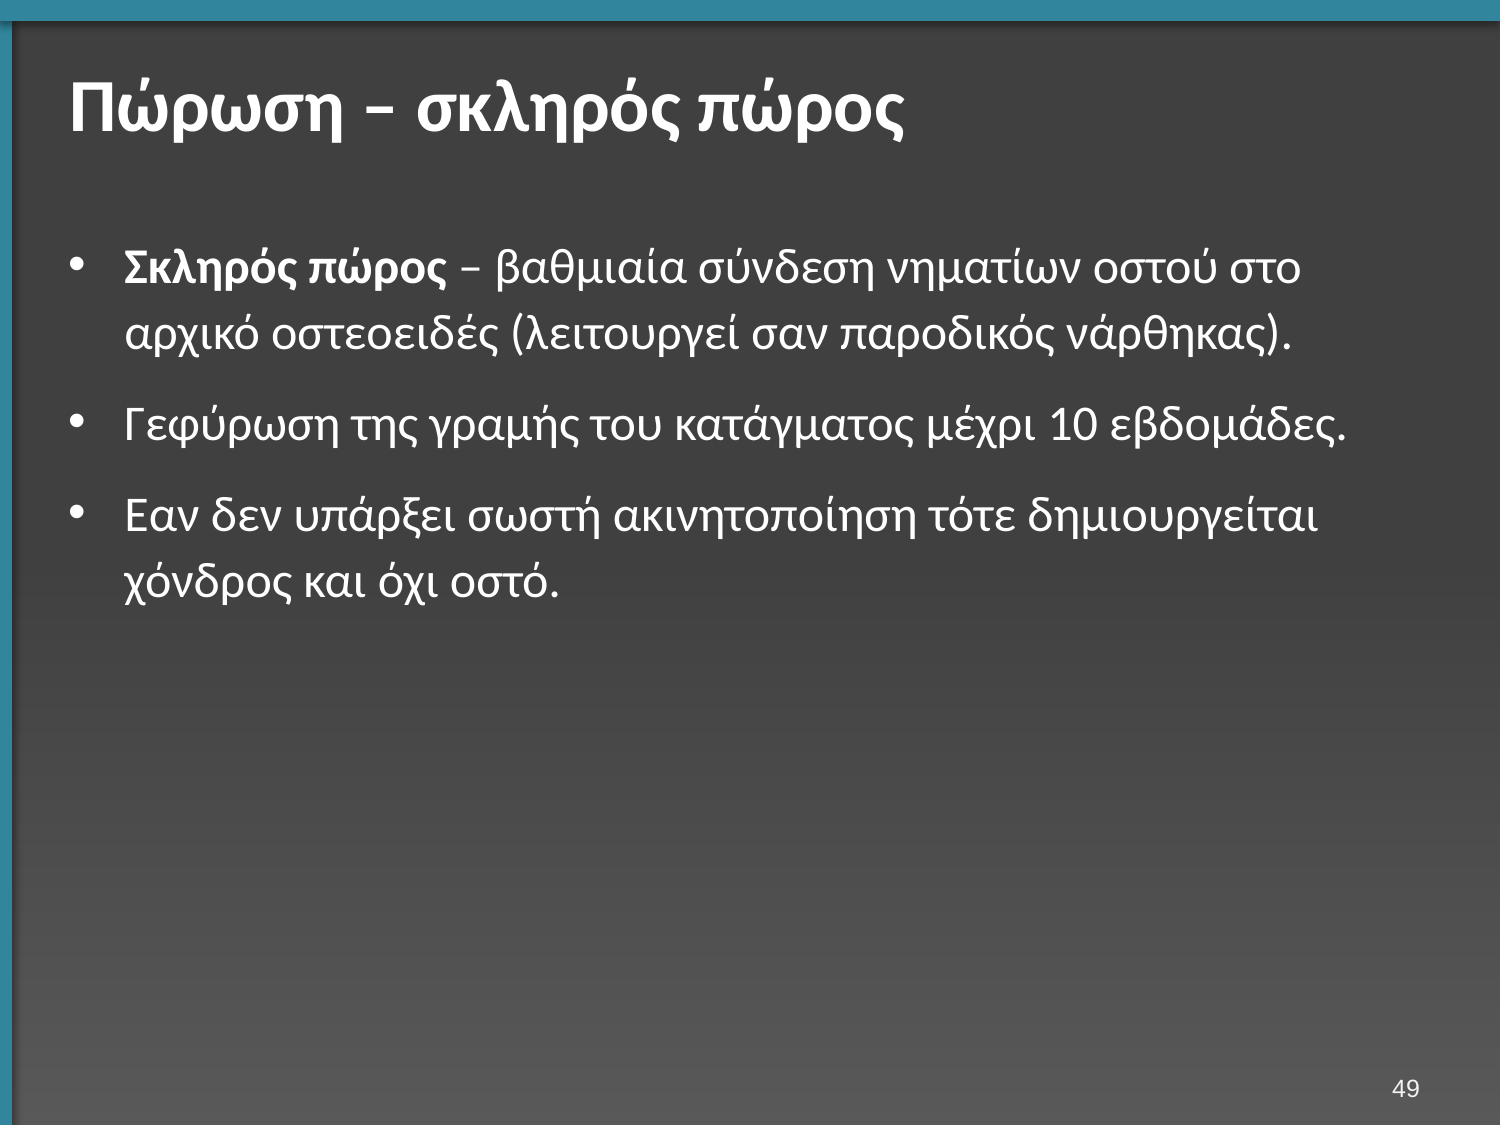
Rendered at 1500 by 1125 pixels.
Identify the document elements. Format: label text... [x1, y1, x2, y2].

slide_number 48 [1085, 1057, 1436, 1118]
title Πώρωση – σκληρός πώρος [10, 19, 1500, 185]
list Σκληρός πώρος – βαθμιαία σύνδεση νηματίων οστού στο αρχικό οστεοειδές (λειτουργεί σαν παροδικός νάρθηκας). Γεφύρωση της γραμής του κατάγματος μέχρι 10 εβδομάδες. Εαν δεν υπάρξει σωστή ακινητοποίηση τότε δημιουργείται χόνδρος και όχι οστό. [53, 219, 1436, 1083]
